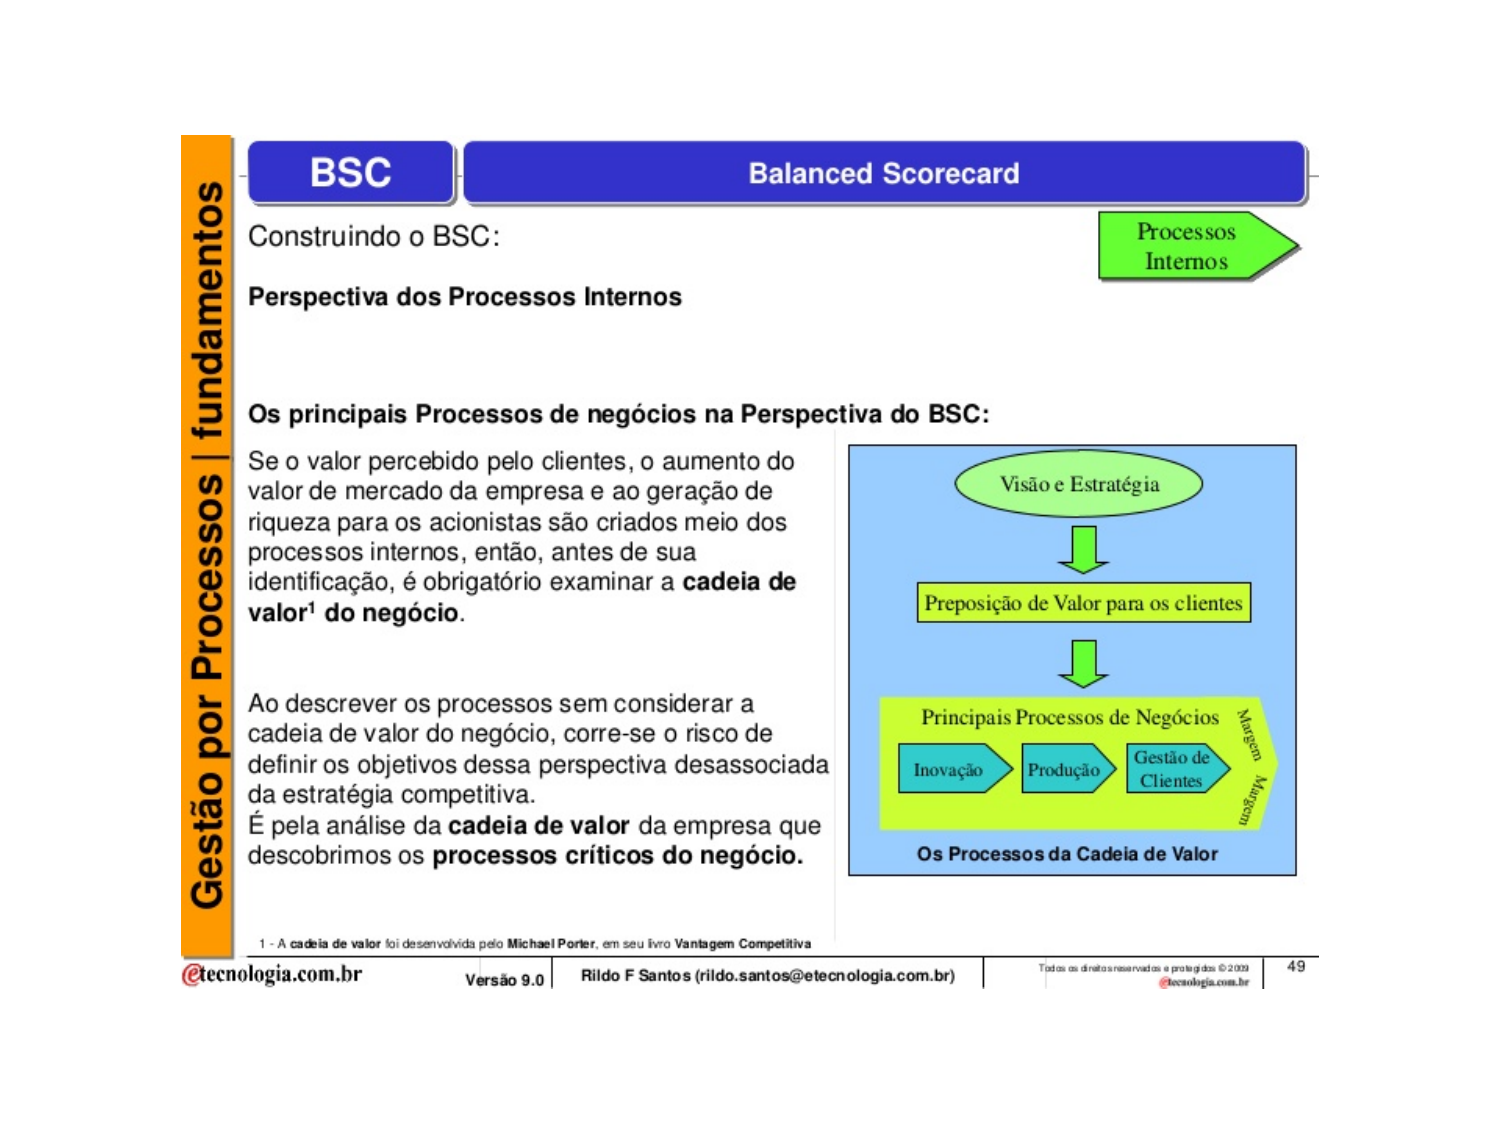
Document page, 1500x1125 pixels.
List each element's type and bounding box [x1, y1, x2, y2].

picture [180, 135, 1319, 990]
